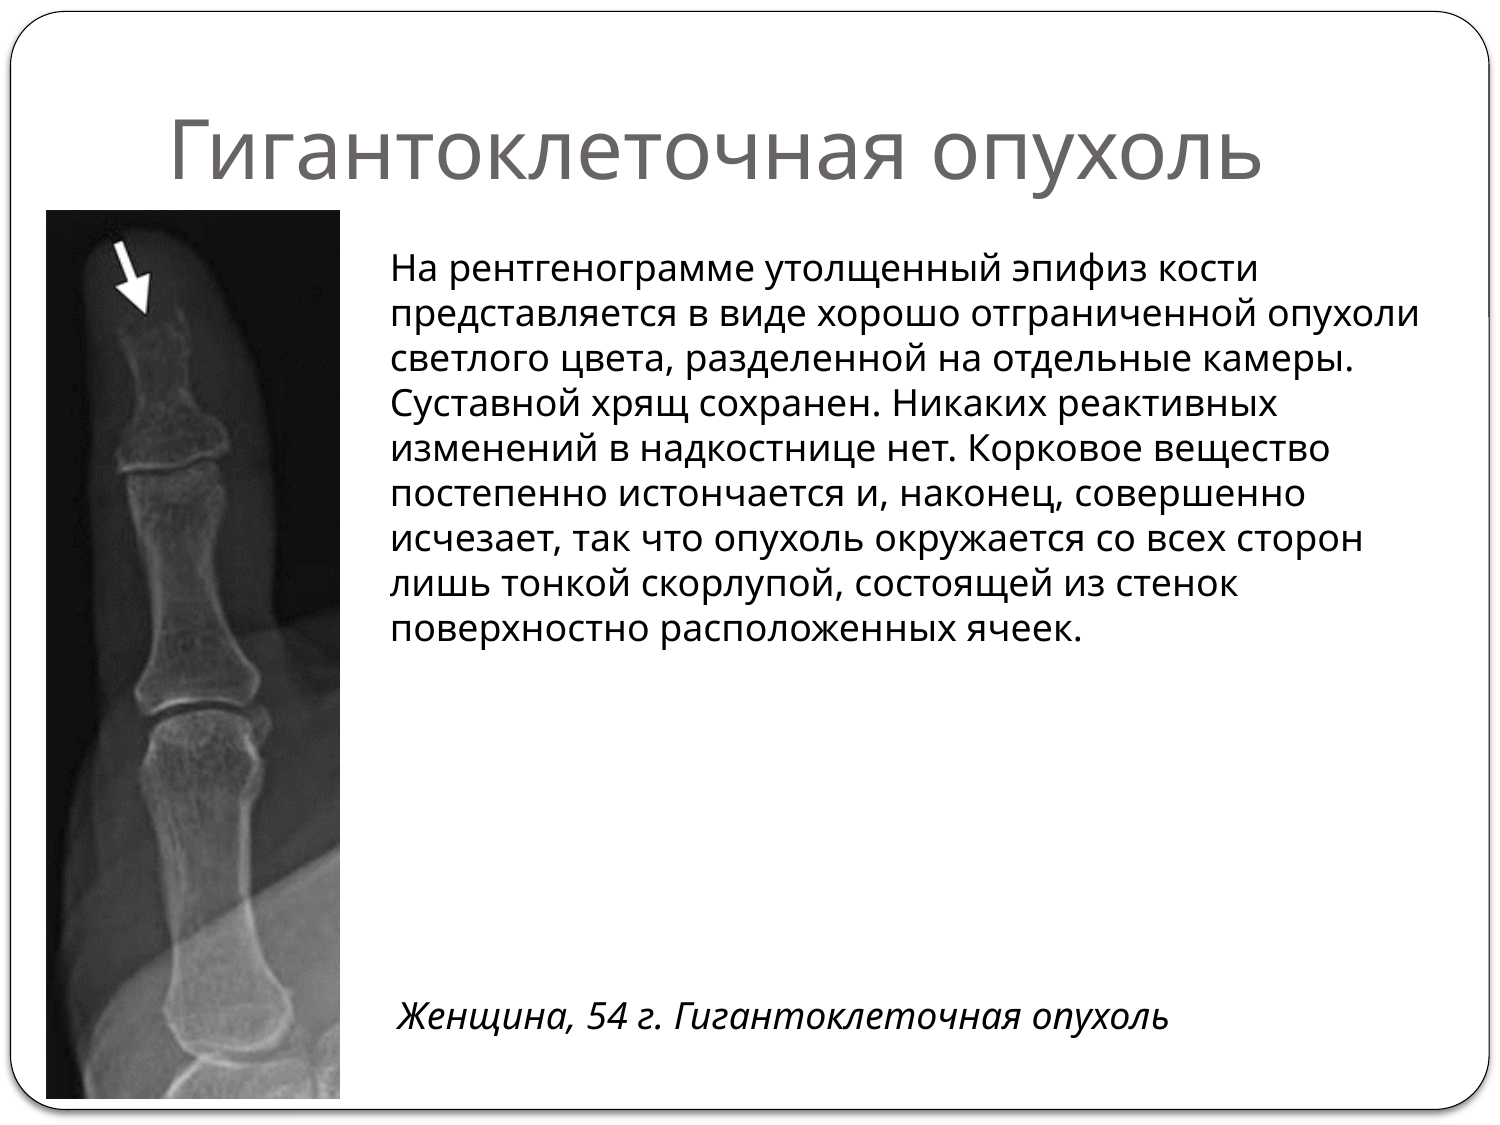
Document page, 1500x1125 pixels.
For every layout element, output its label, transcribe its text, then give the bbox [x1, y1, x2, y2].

text_box Женщина, 54 г. Гигантоклеточная опухоль [363, 984, 1477, 1045]
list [46, 210, 341, 1099]
title Гигантоклеточная опухоль [152, 23, 1428, 211]
text_box На рентгенограмме утолщенный эпифиз кости представляется в виде хорошо отграниченной опухоли светлого цвета, разделенной на отдельные камеры. Суставной хрящ сохранен. Никаких реактивных изменений в надкостнице нет. Корковое вещество постепенно истончается и, наконец, совершенно исчезает, так что опухоль окружается со всех сторон лишь тонкой скорлупой, состоящей из стенок поверхностно расположенных ячеек. [374, 236, 1442, 747]
